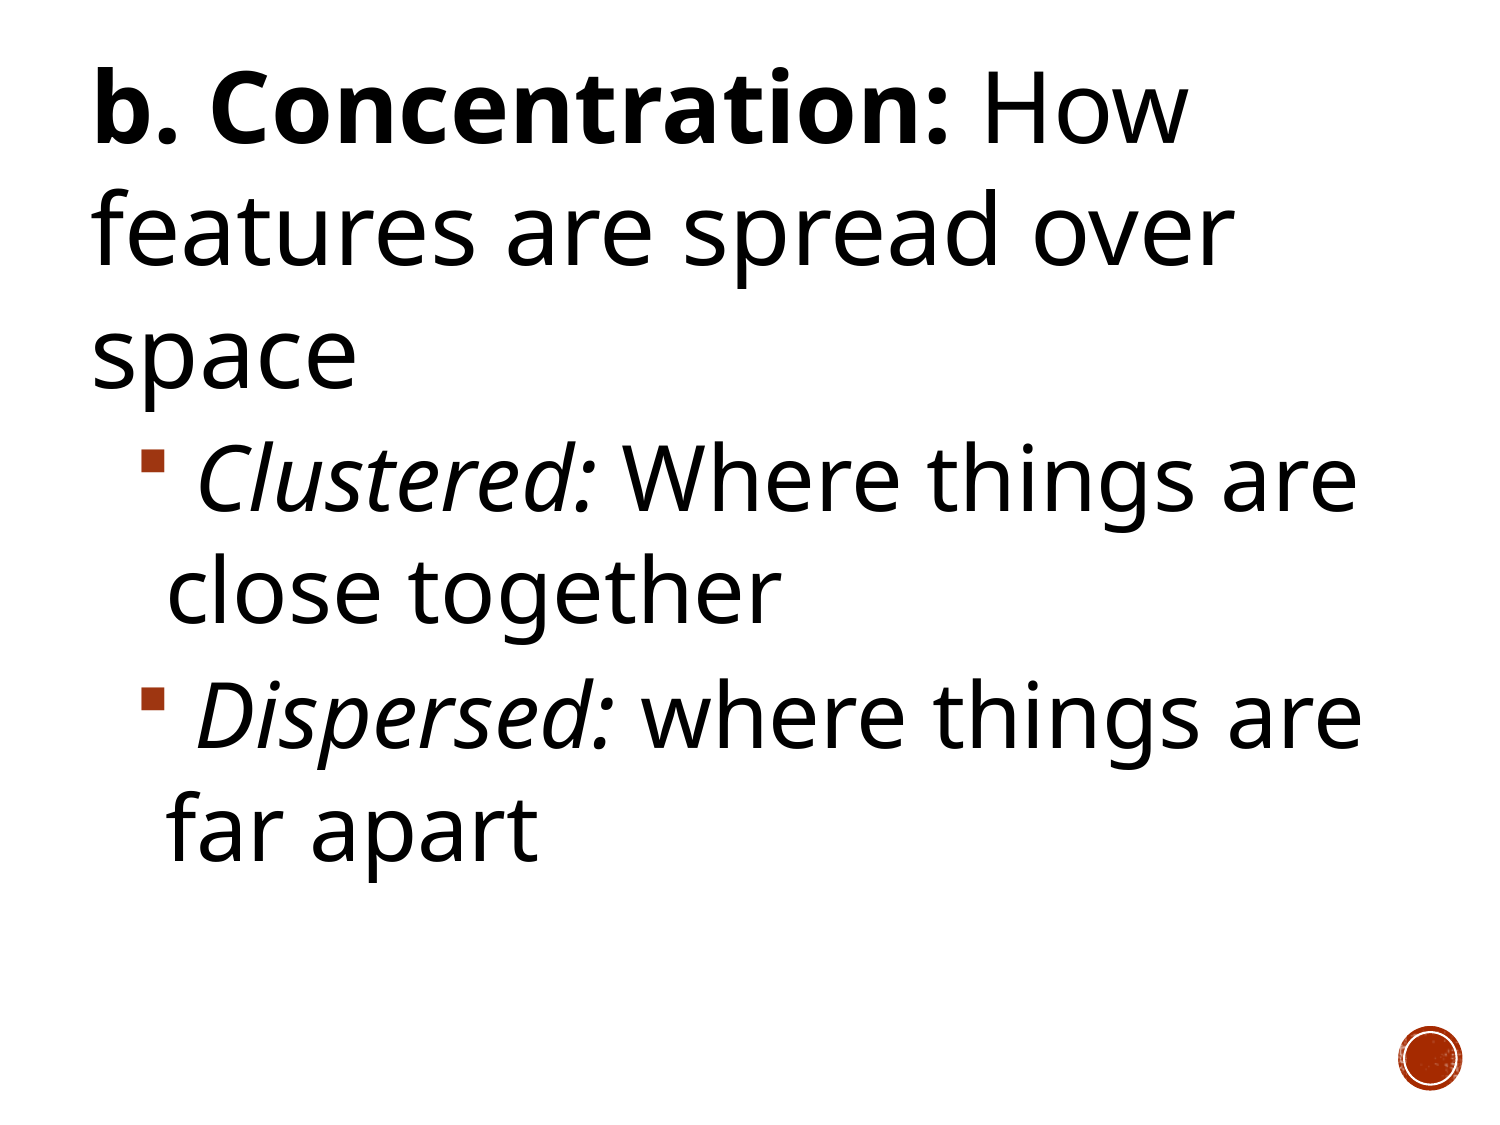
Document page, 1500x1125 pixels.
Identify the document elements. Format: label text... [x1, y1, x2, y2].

list b. Concentration: How features are spread over space Clustered: Where things are close together Dispersed: where things are far apart [75, 37, 1425, 1005]
